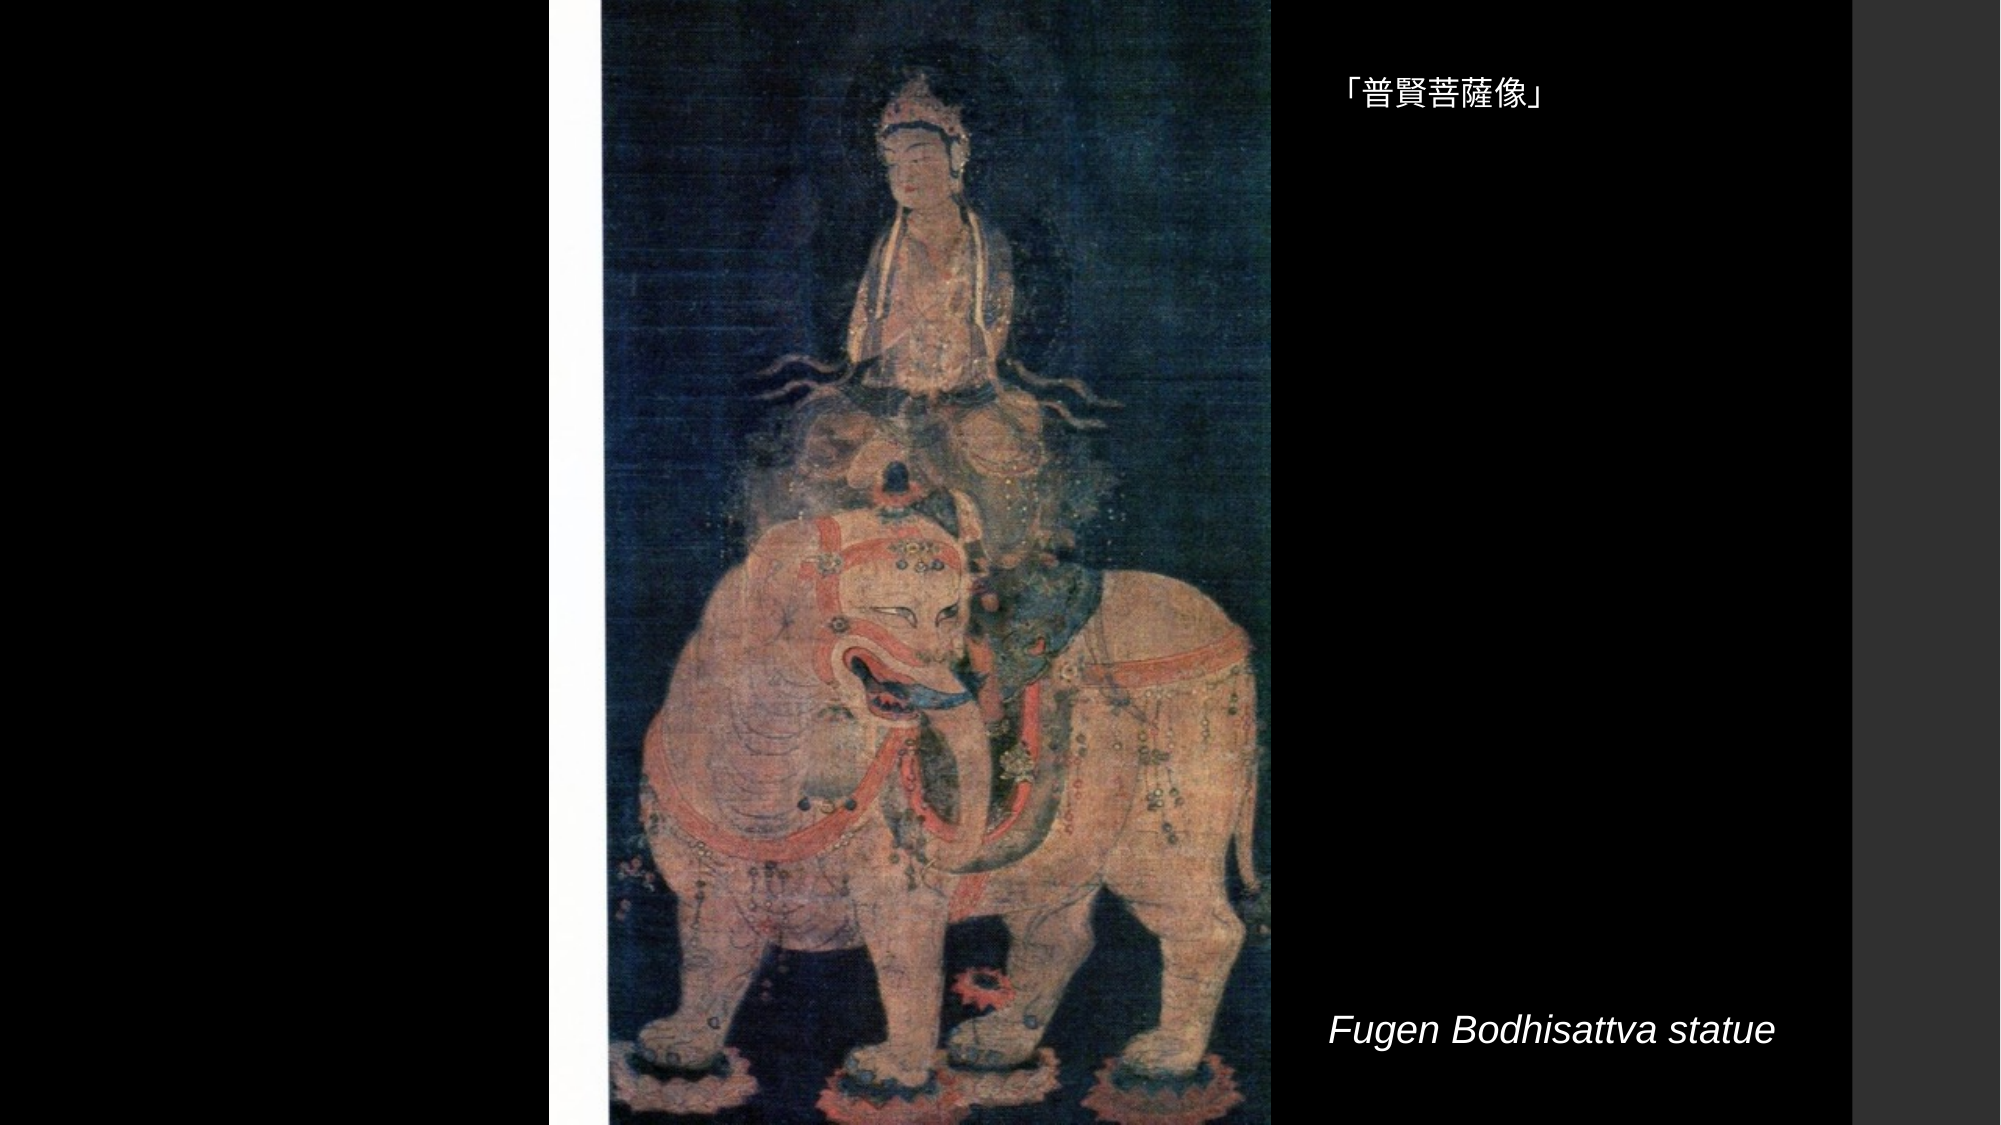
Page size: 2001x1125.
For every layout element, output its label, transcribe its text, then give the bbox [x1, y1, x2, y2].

picture [548, 0, 1272, 1125]
text_box 「普賢菩薩像」 Fugen Bodhisattva statue [1313, 64, 1813, 1059]
